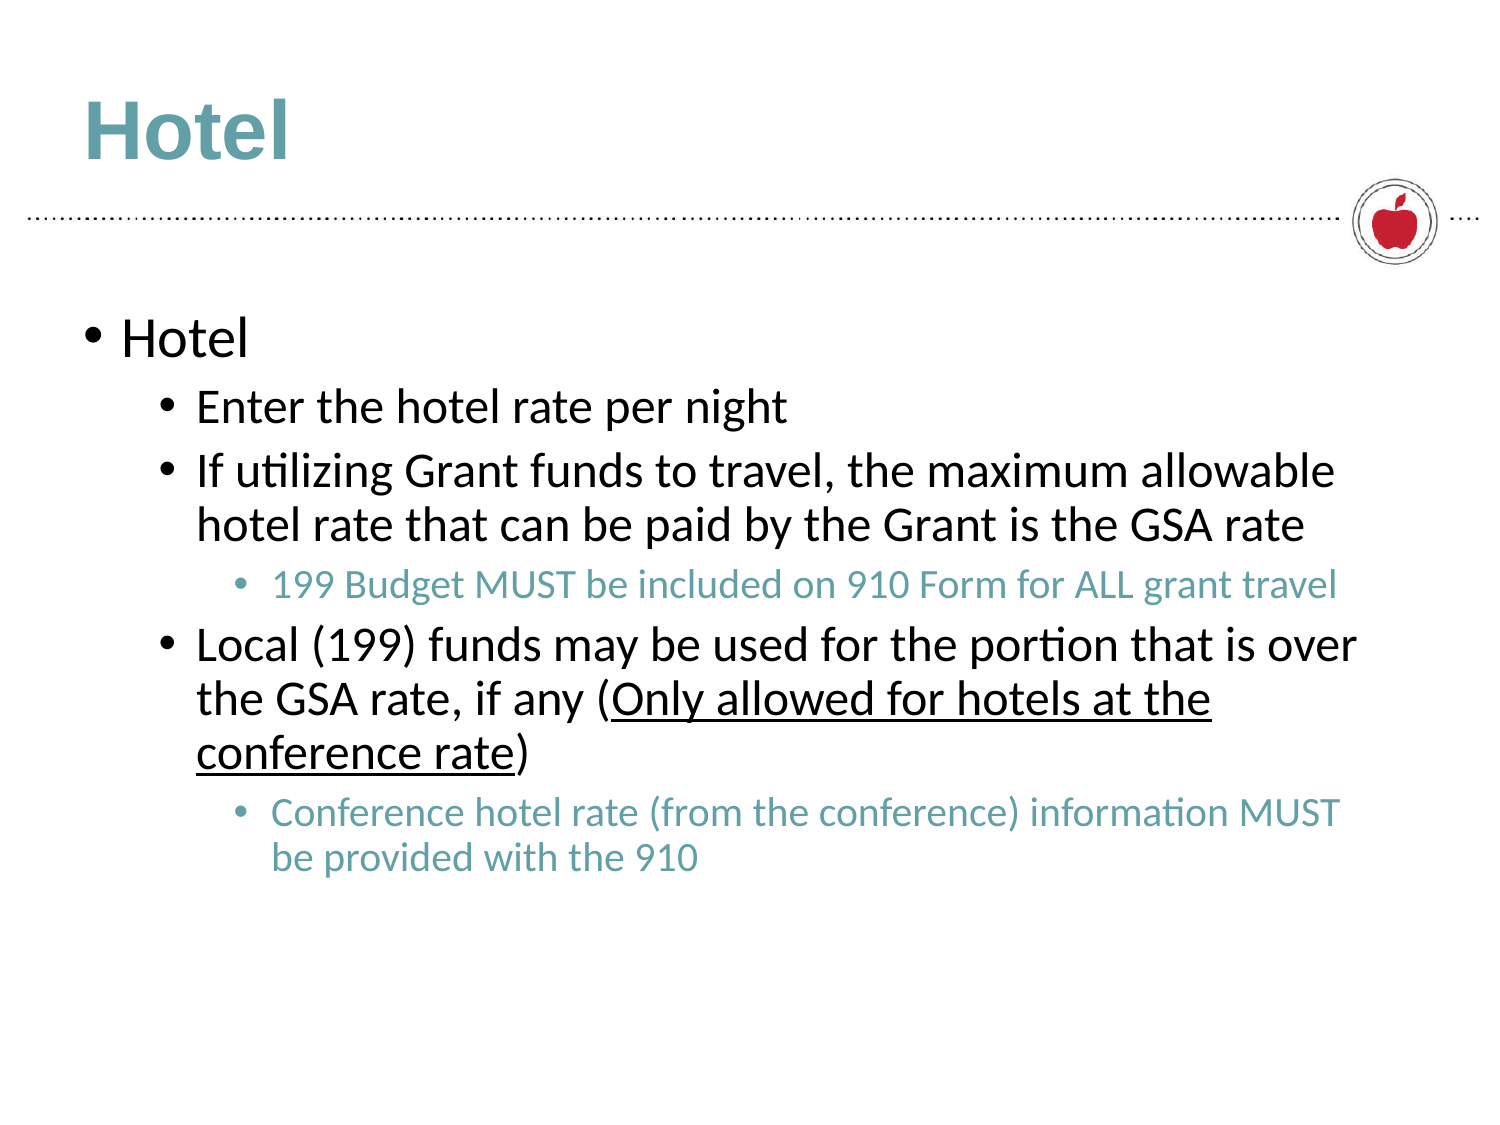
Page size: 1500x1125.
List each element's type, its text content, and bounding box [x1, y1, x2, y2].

picture [0, 59, 1500, 334]
list Hotel Enter the hotel rate per night If utilizing Grant funds to travel, the maximum allowable hotel rate that can be paid by the Grant is the GSA rate 199 Budget MUST be included on 910 Form for ALL grant travel Local (199) funds may be used for the portion that is over the GSA rate, if any (Only allowed for hotels at the conference rate) Conference hotel rate (from the conference) information MUST be provided with the 910 [68, 299, 1397, 1073]
title Hotel [68, 59, 1397, 207]
